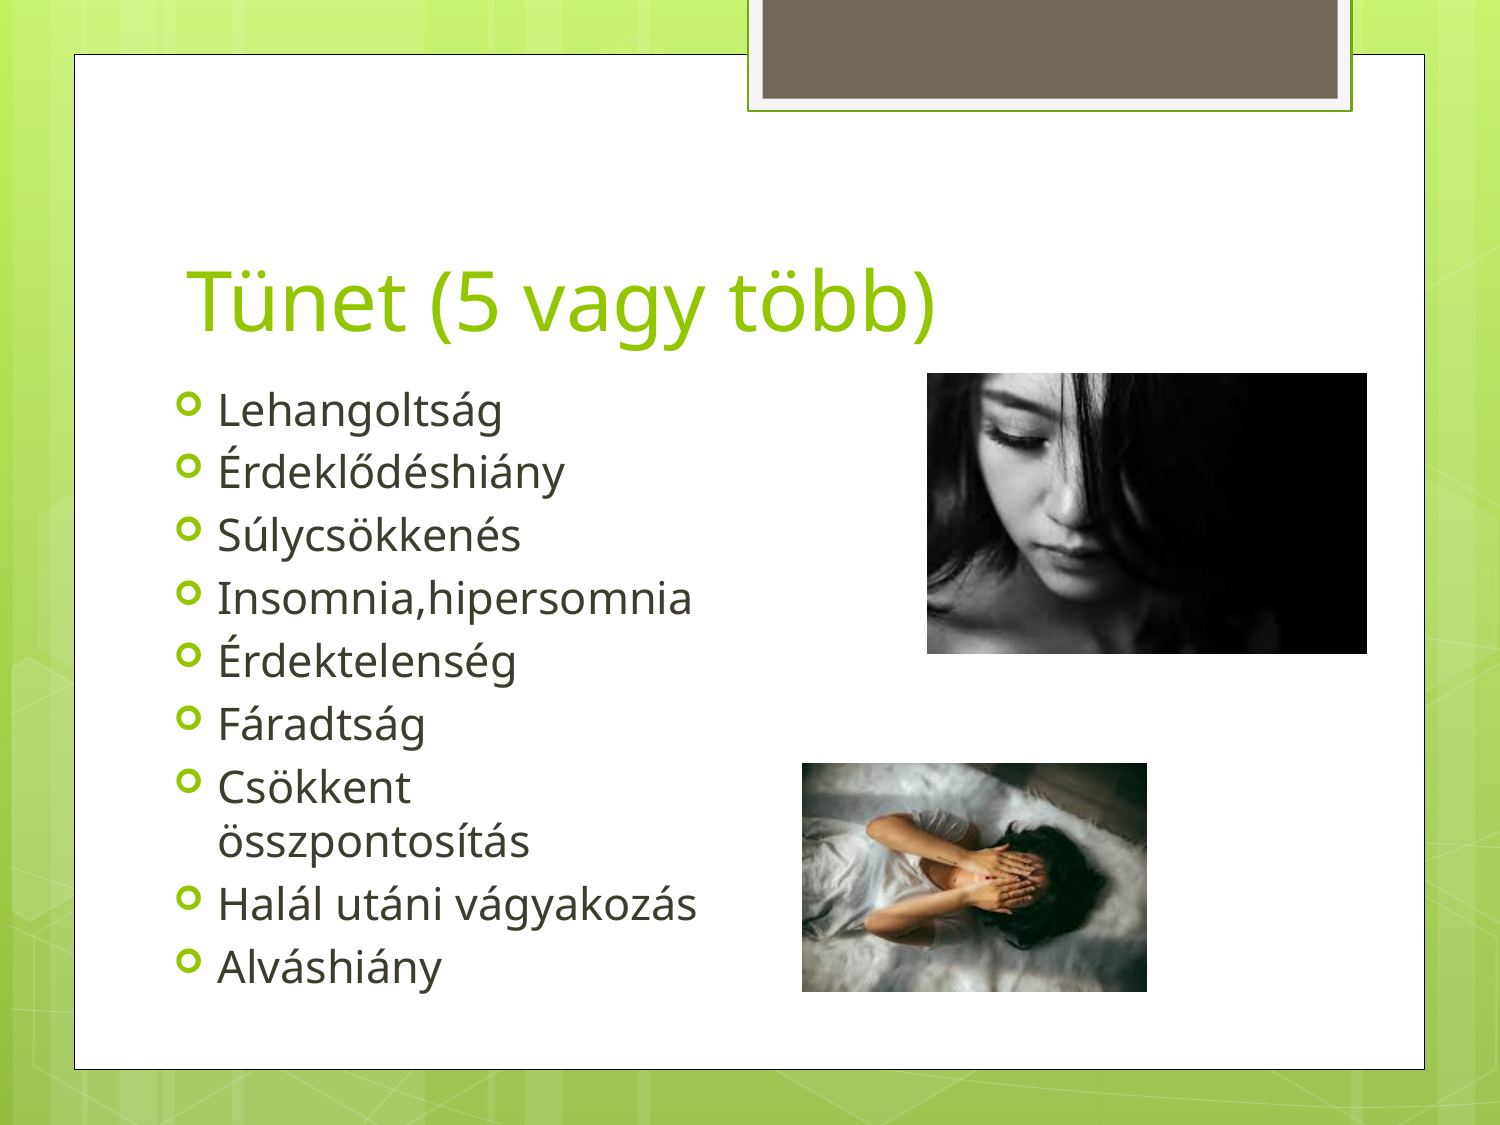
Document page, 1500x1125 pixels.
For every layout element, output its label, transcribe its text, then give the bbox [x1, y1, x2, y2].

picture [926, 373, 1367, 654]
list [802, 762, 1147, 993]
list Lehangoltság Érdeklődéshiány Súlycsökkenés Insomnia,hipersomnia Érdektelenség Fáradtság Csökkent összpontosítás Halál utáni vágyakozás Alváshiány [147, 373, 715, 1089]
title Tünet (5 vagy több) [171, 168, 1324, 357]
